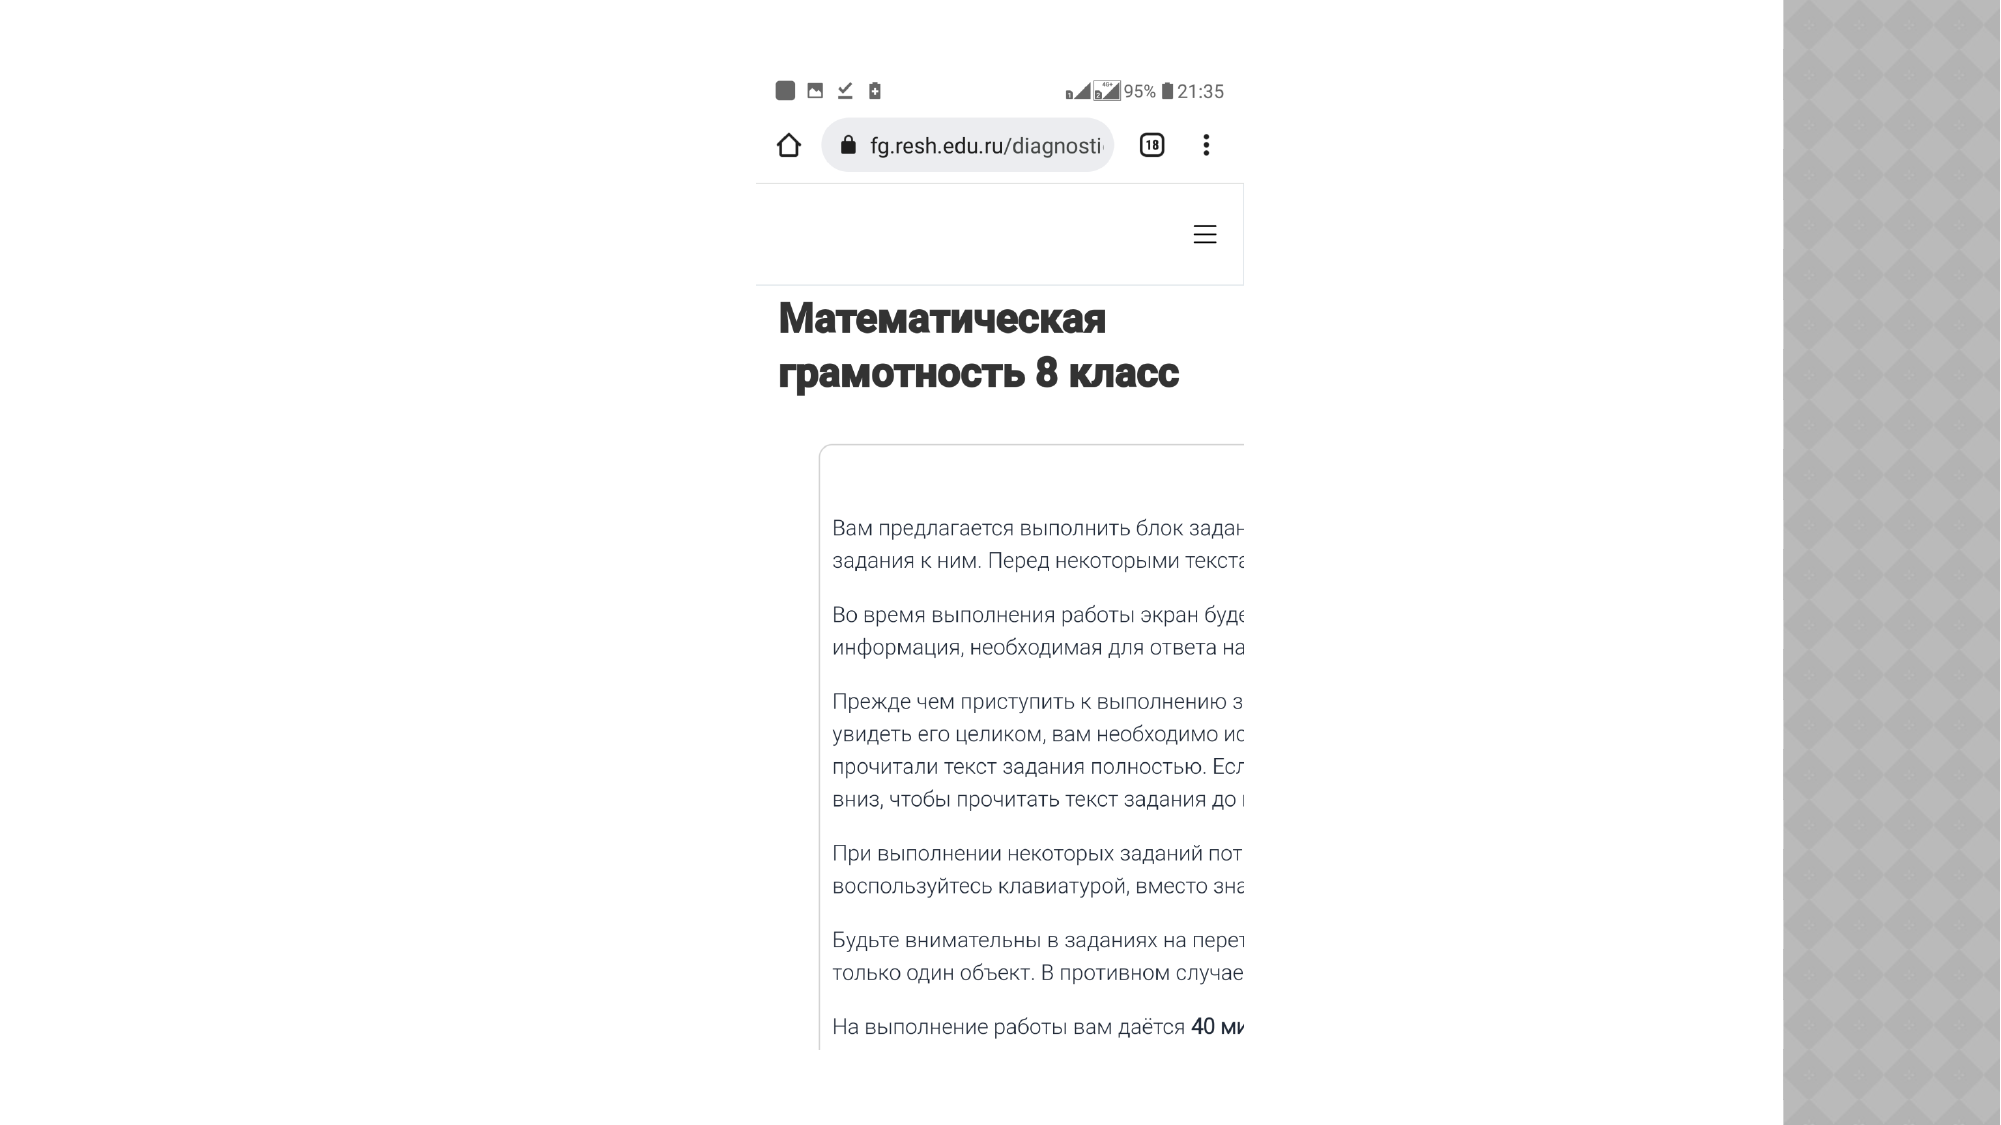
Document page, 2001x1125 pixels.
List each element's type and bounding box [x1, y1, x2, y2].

picture [755, 74, 1245, 1051]
